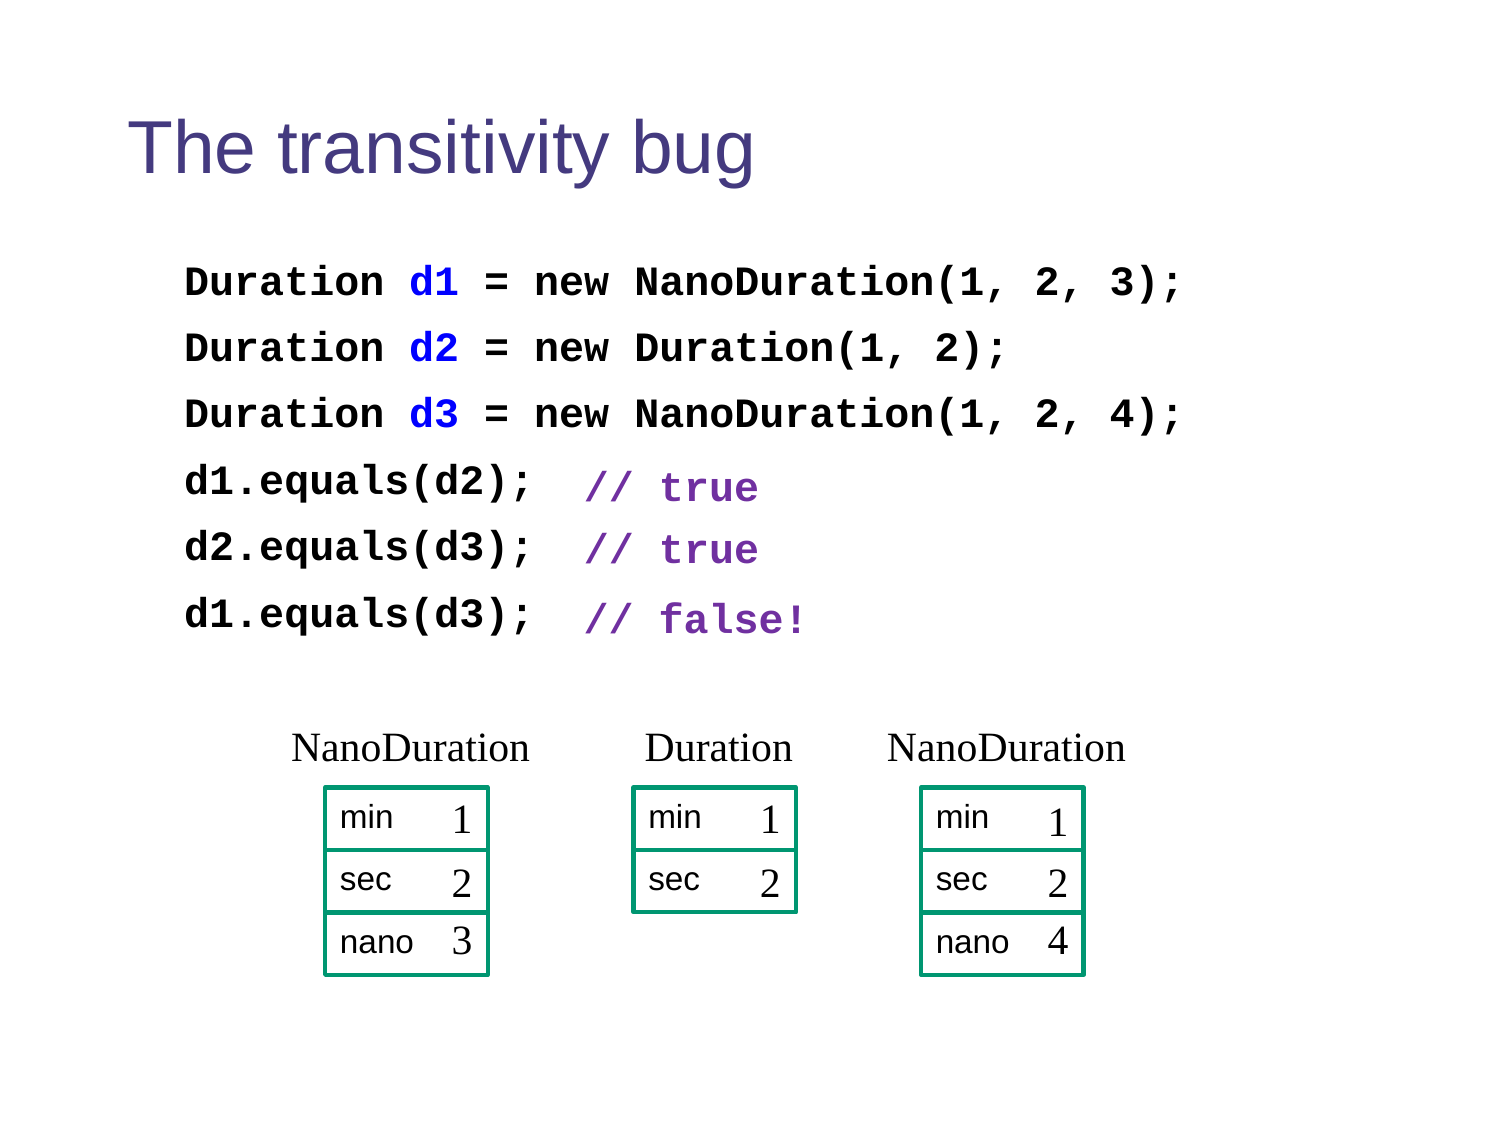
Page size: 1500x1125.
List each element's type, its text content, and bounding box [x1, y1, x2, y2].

text_box min [323, 785, 426, 848]
text_box NanoDuration [872, 712, 1142, 778]
text_box sec [631, 848, 798, 914]
text_box // true [569, 514, 774, 580]
text_box min [919, 785, 1086, 848]
text_box 3 [394, 905, 488, 971]
text_box Duration d1 = new NanoDuration(1, 2, 3); Duration d2 = new Duration(1, 2); Duration d3 = new NanoDuration(1, 2, 4); d1.equals(d2); d2.equals(d3); d1.equals(d3); [169, 237, 1450, 688]
text_box nano [323, 910, 490, 977]
text_box 1 [426, 784, 488, 848]
text_box sec [323, 848, 415, 910]
text_box 2 [1011, 848, 1084, 905]
text_box 2 [724, 848, 797, 913]
text_box 2 [415, 848, 488, 905]
text_box NanoDuration [276, 712, 546, 778]
text_box // false! [568, 584, 824, 650]
text_box // true [569, 452, 774, 514]
text_box sec [919, 848, 1011, 910]
text_box 4 [990, 905, 1084, 971]
title The transitivity bug [112, 50, 1388, 238]
text_box Duration [629, 712, 809, 778]
text_box min [631, 785, 734, 848]
text_box 1 [734, 784, 797, 848]
text_box nano [919, 910, 1086, 977]
text_box 1 [1022, 787, 1084, 848]
